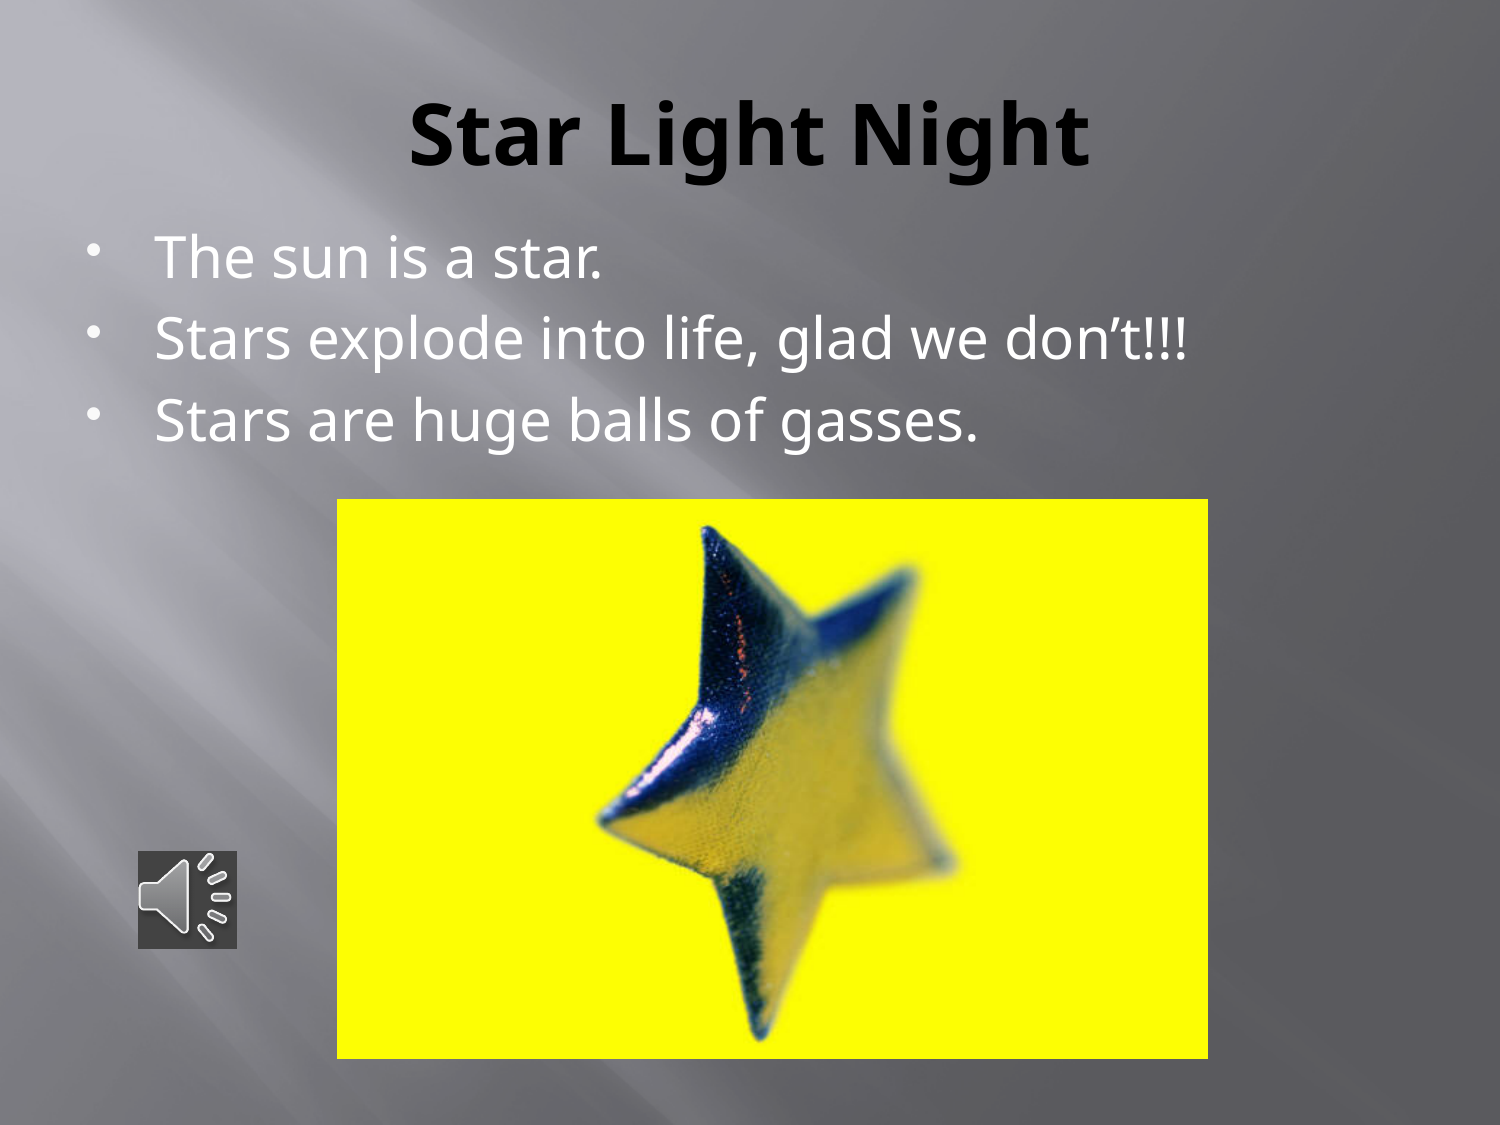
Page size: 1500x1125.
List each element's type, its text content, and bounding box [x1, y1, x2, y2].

picture [337, 499, 1209, 1059]
list The sun is a star. Stars explode into life, glad we don’t!!! Stars are huge balls of gasses. [50, 212, 1425, 1005]
picture [137, 849, 238, 951]
title Star Light Night [75, 37, 1425, 212]
